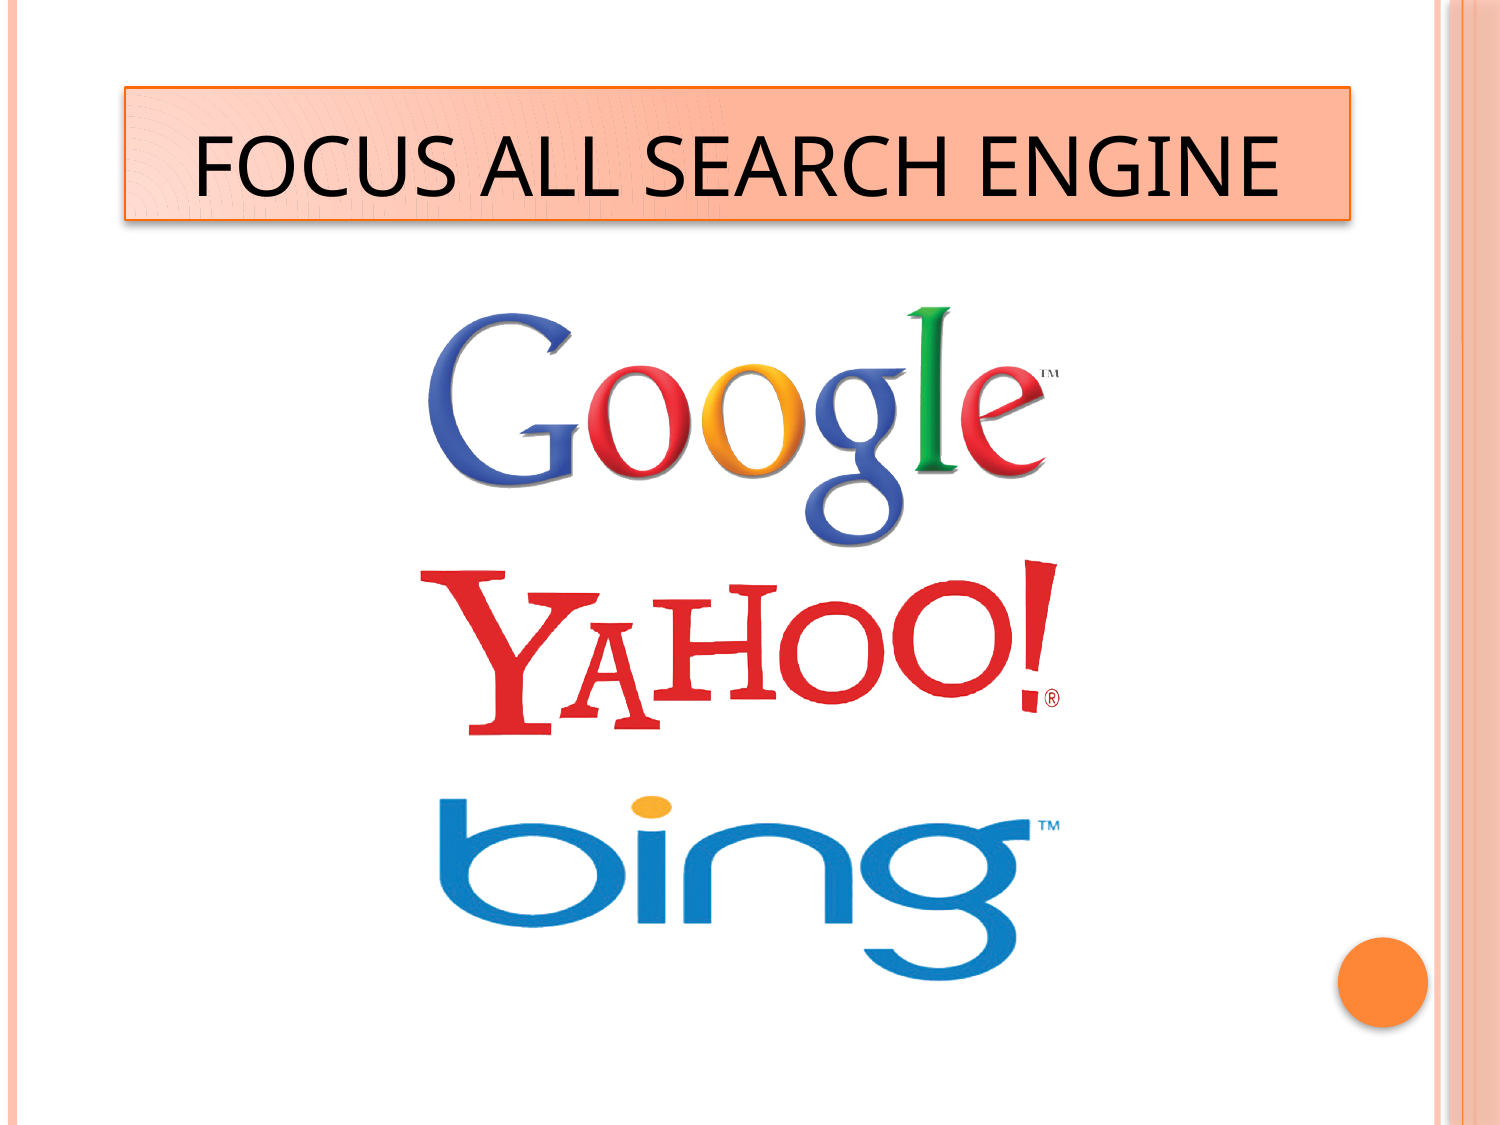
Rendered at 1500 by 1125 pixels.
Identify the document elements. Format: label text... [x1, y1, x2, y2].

title Focus All Search Engine [124, 86, 1351, 221]
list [411, 283, 1063, 1001]
